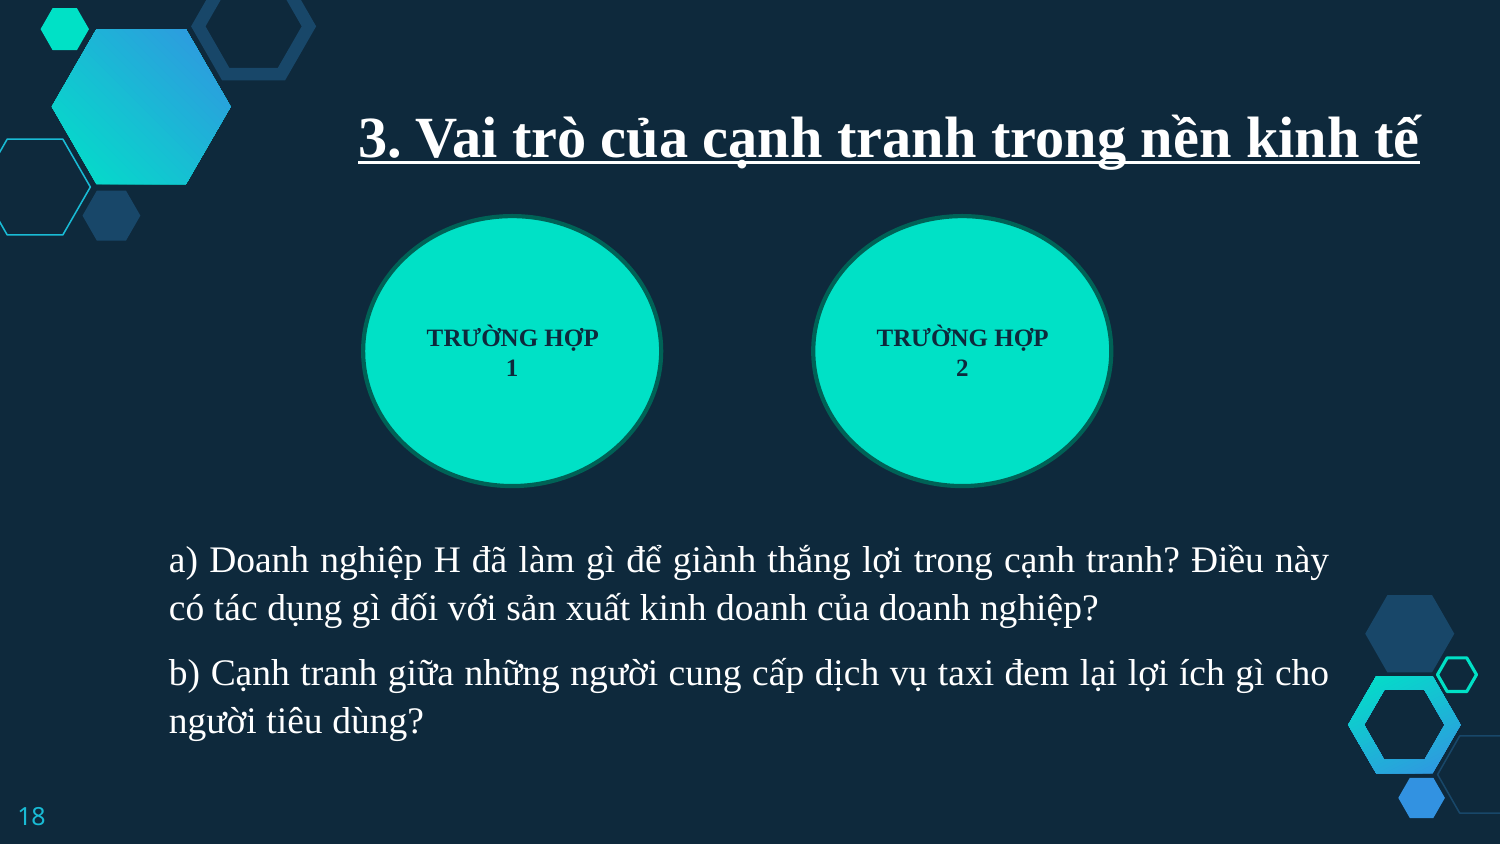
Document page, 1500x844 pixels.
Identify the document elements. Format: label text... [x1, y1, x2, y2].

text_box a) Doanh nghiệp H đã làm gì để giành thắng lợi trong cạnh tranh? Điều này có tác dụng gì đối với sản xuất kinh doanh của doanh nghiệp? b) Cạnh tranh giữa những người cung cấp dịch vụ taxi đem lại lợi ích gì cho người tiêu dùng? [154, 524, 1346, 749]
text_box TRƯỜNG HỢP 2 [811, 213, 1114, 489]
text_box TRƯỜNG HỢP 1 [361, 213, 664, 489]
slide_number 18 [2, 785, 93, 844]
text_box 3. Vai trò của cạnh tranh trong nền kinh tế [343, 92, 1500, 177]
